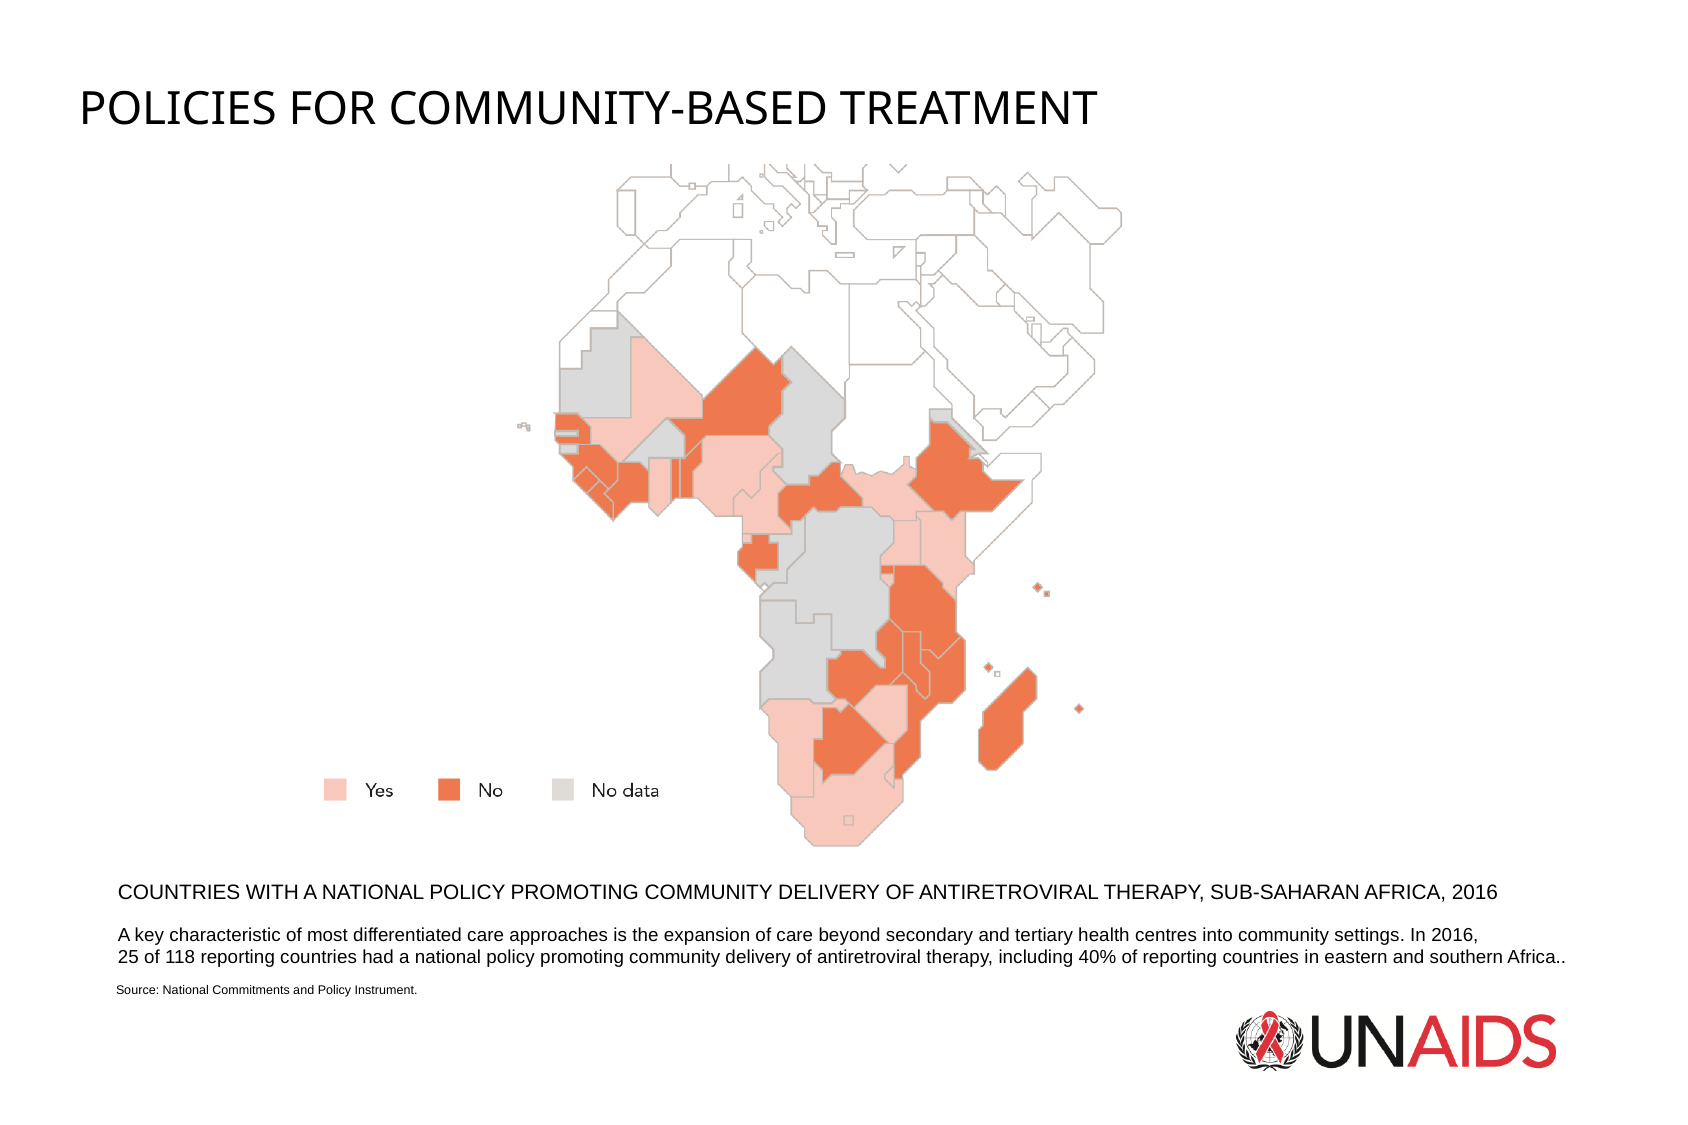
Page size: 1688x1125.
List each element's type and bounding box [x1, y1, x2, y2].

text_box [63, 70, 1637, 1005]
picture [1236, 1011, 1556, 1071]
